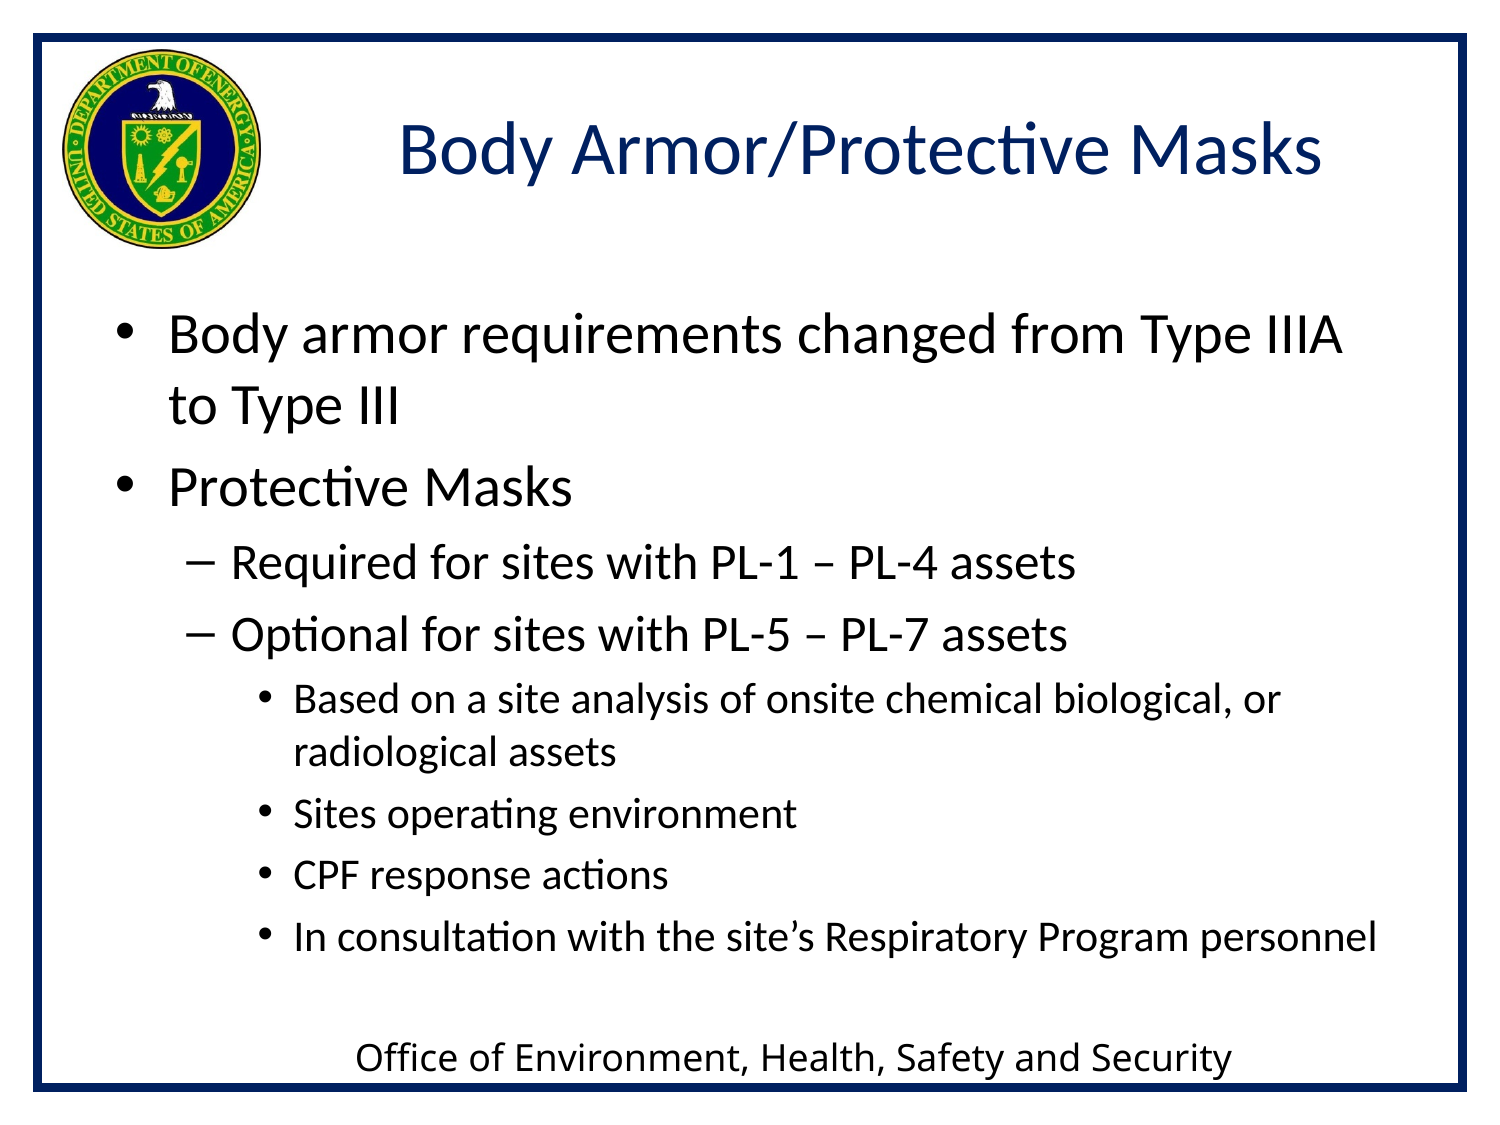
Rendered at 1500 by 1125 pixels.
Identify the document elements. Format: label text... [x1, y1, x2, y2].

list Body armor requirements changed from Type IIIA to Type III Protective Masks Required for sites with PL-1 – PL-4 assets Optional for sites with PL-5 – PL-7 assets Based on a site analysis of onsite chemical biological, or radiological assets Sites operating environment CPF response actions In consultation with the site’s Respiratory Program personnel [99, 287, 1400, 1025]
title Body Armor/Protective Masks [287, 90, 1435, 199]
picture [62, 49, 261, 249]
